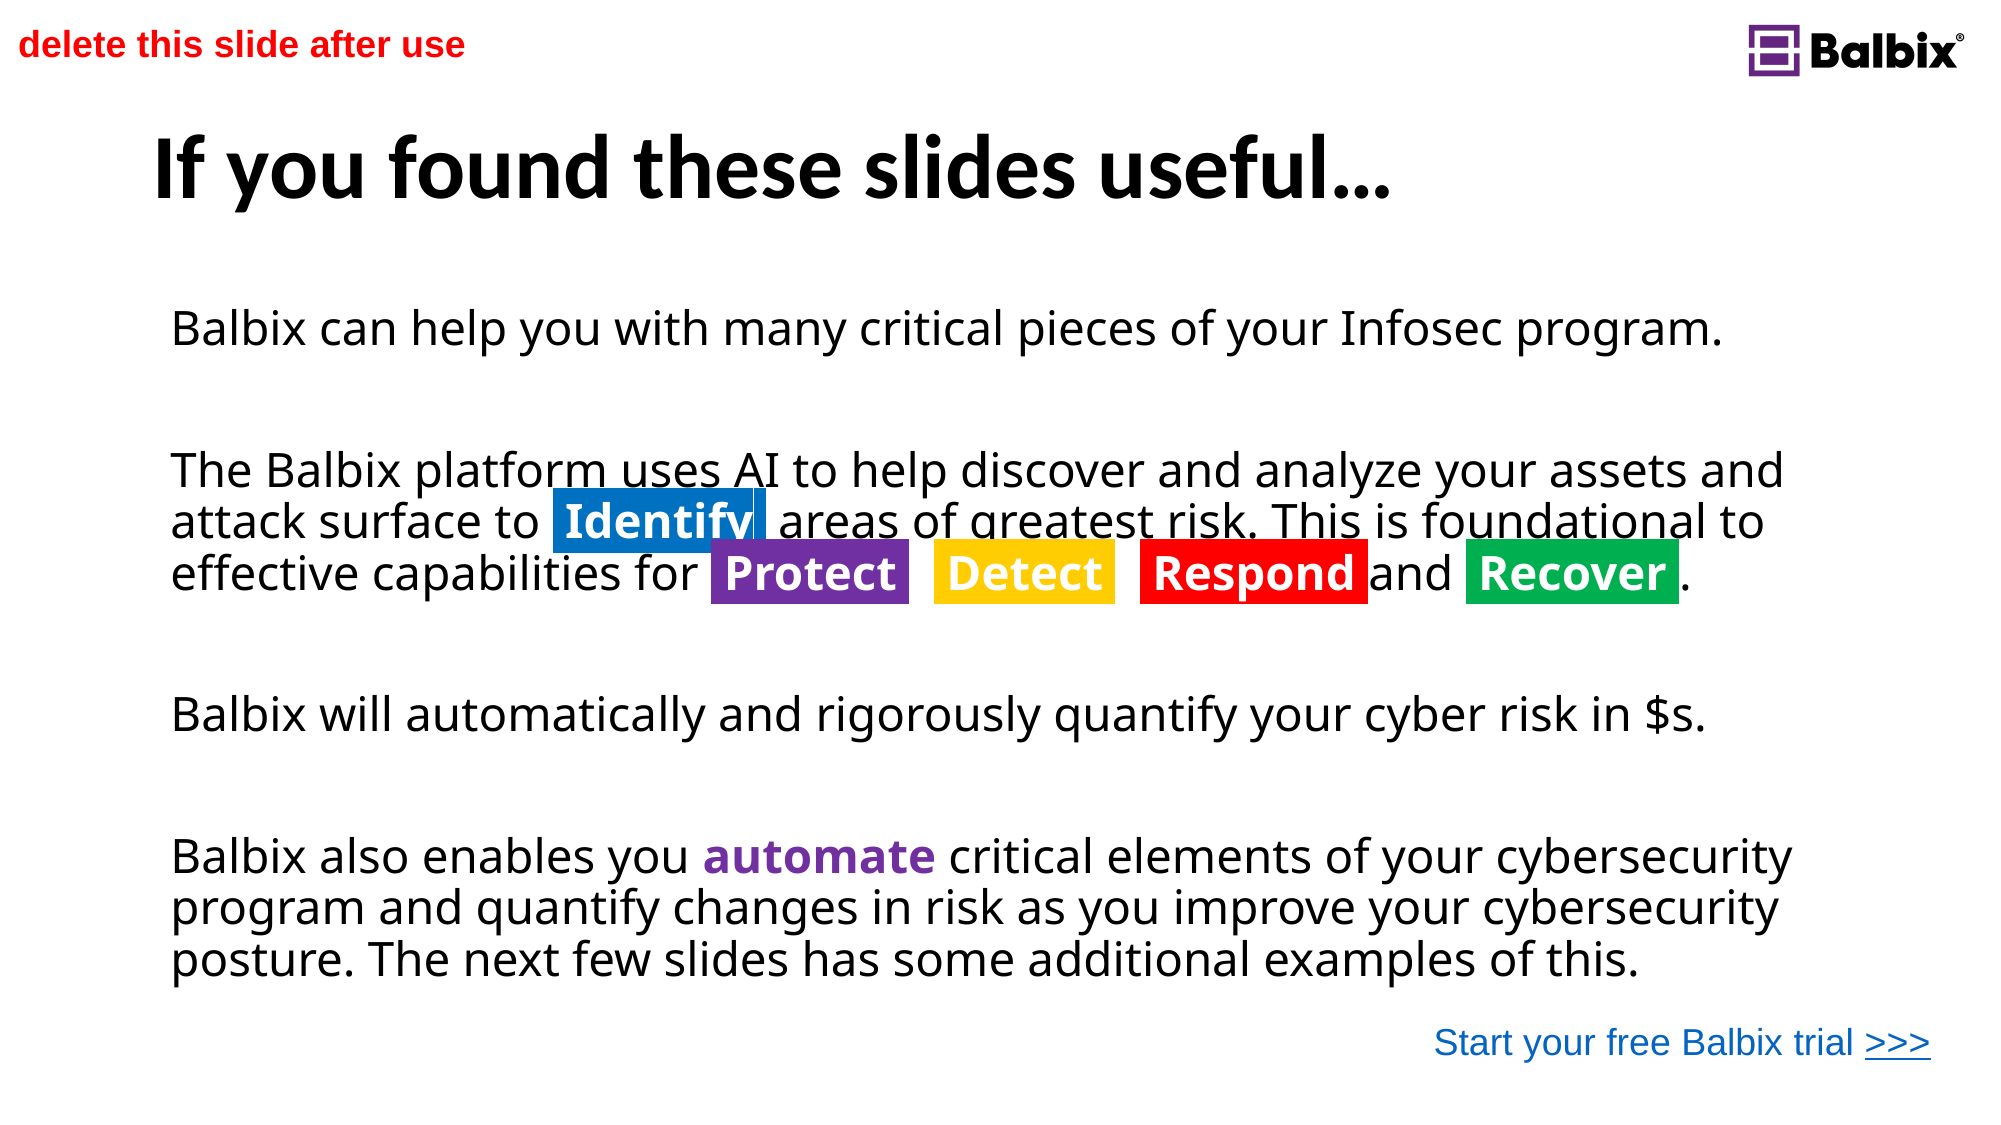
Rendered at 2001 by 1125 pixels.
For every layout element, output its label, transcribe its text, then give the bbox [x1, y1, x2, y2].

title If you found these slides useful… [137, 59, 1863, 278]
list Balbix can help you with many critical pieces of your Infosec program. The Balbix platform uses AI to help discover and analyze your assets and attack surface to Identify areas of greatest risk. This is foundational to effective capabilities for Protect , Detect , Respond and Recover . Balbix will automatically and rigorously quantify your cyber risk in $s. Balbix also enables you automate critical elements of your cybersecurity program and quantify changes in risk as you improve your cybersecurity posture. The next few slides has some additional examples of this. [137, 297, 1825, 1011]
text_box Start your free Balbix trial >>> [1418, 1010, 1946, 1071]
text_box delete this slide after use [0, 10, 568, 76]
picture [1744, 20, 1969, 81]
